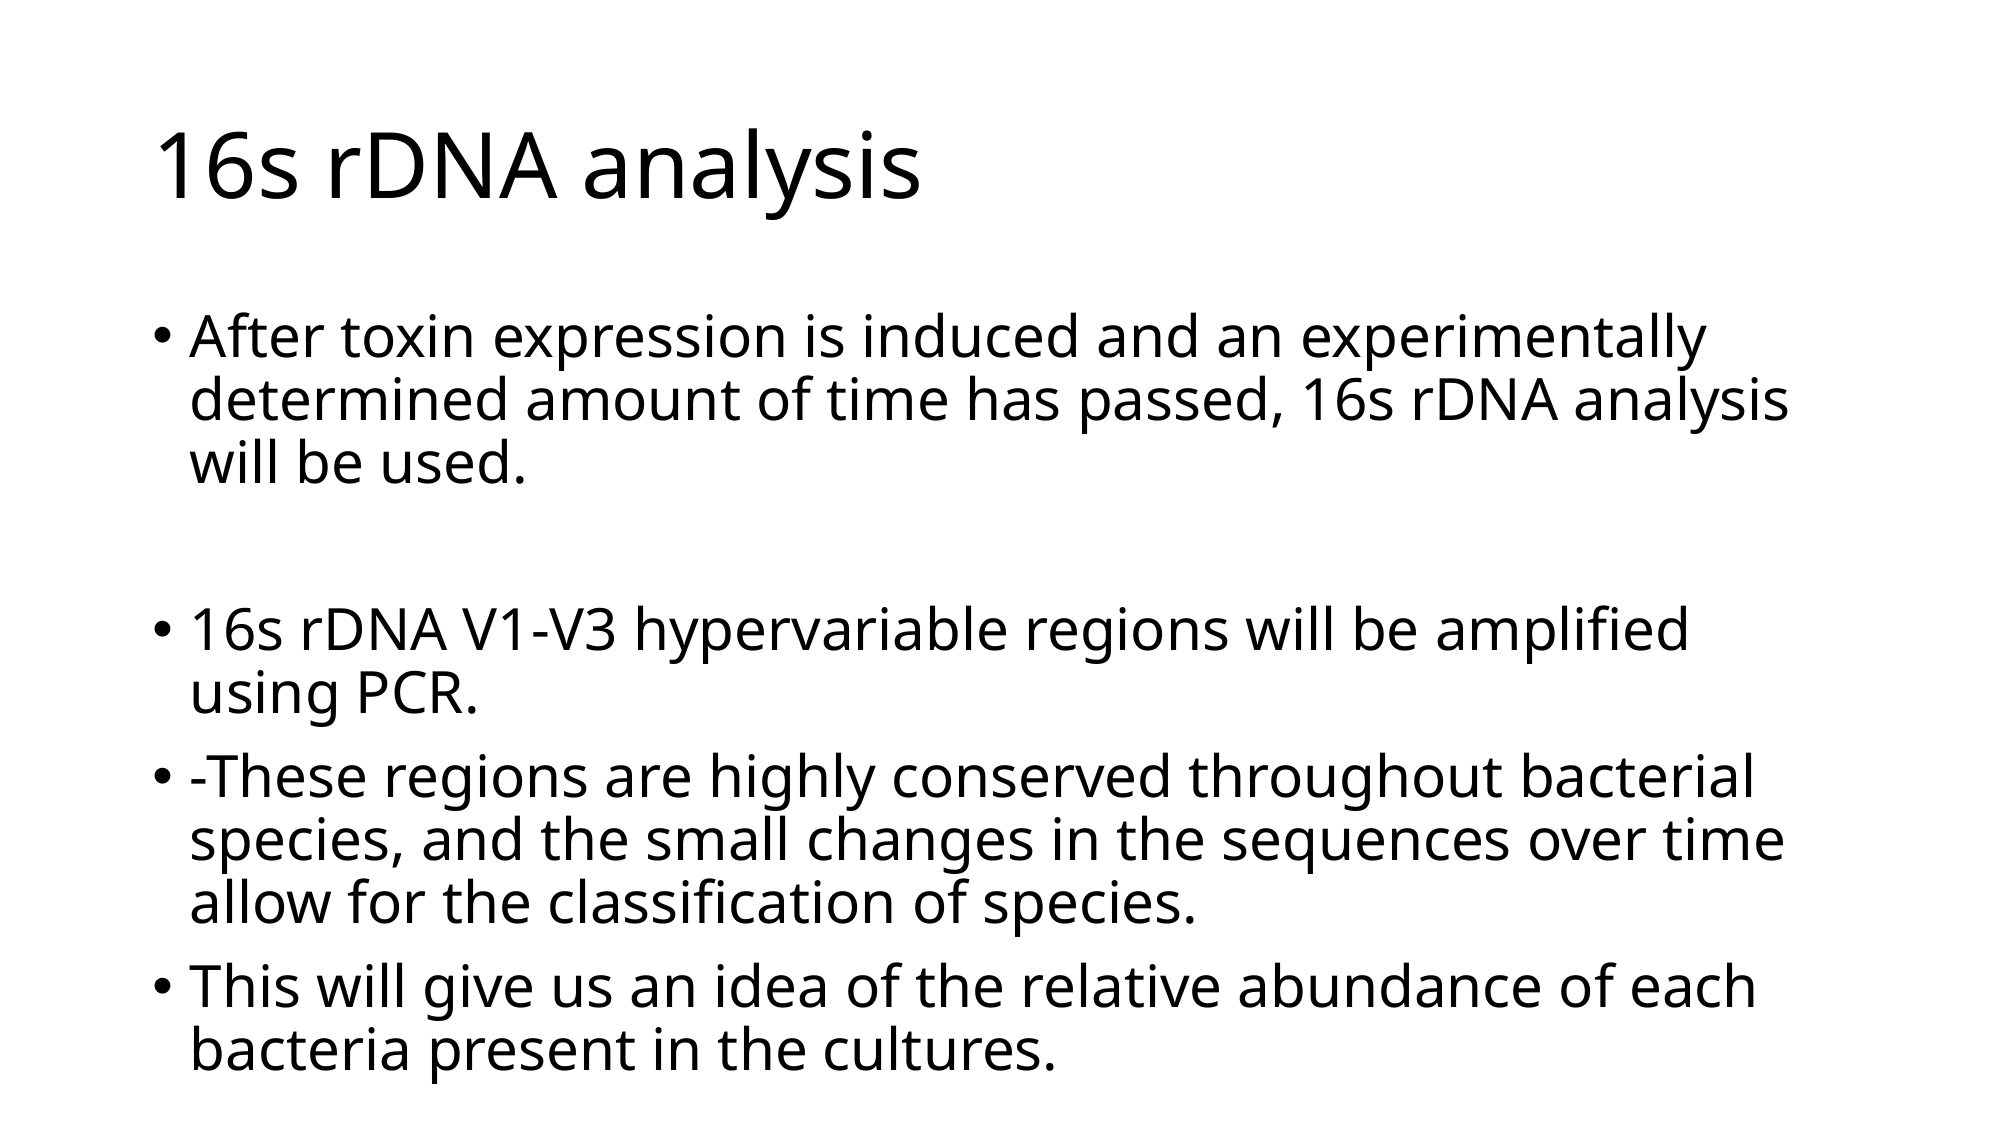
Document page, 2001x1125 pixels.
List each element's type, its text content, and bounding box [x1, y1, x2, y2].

title 16s rDNA analysis [137, 59, 1863, 278]
list After toxin expression is induced and an experimentally determined amount of time has passed, 16s rDNA analysis will be used. 16s rDNA V1-V3 hypervariable regions will be amplified using PCR. -These regions are highly conserved throughout bacterial species, and the small changes in the sequences over time allow for the classification of species. This will give us an idea of the relative abundance of each bacteria present in the cultures. [137, 299, 1863, 1014]
